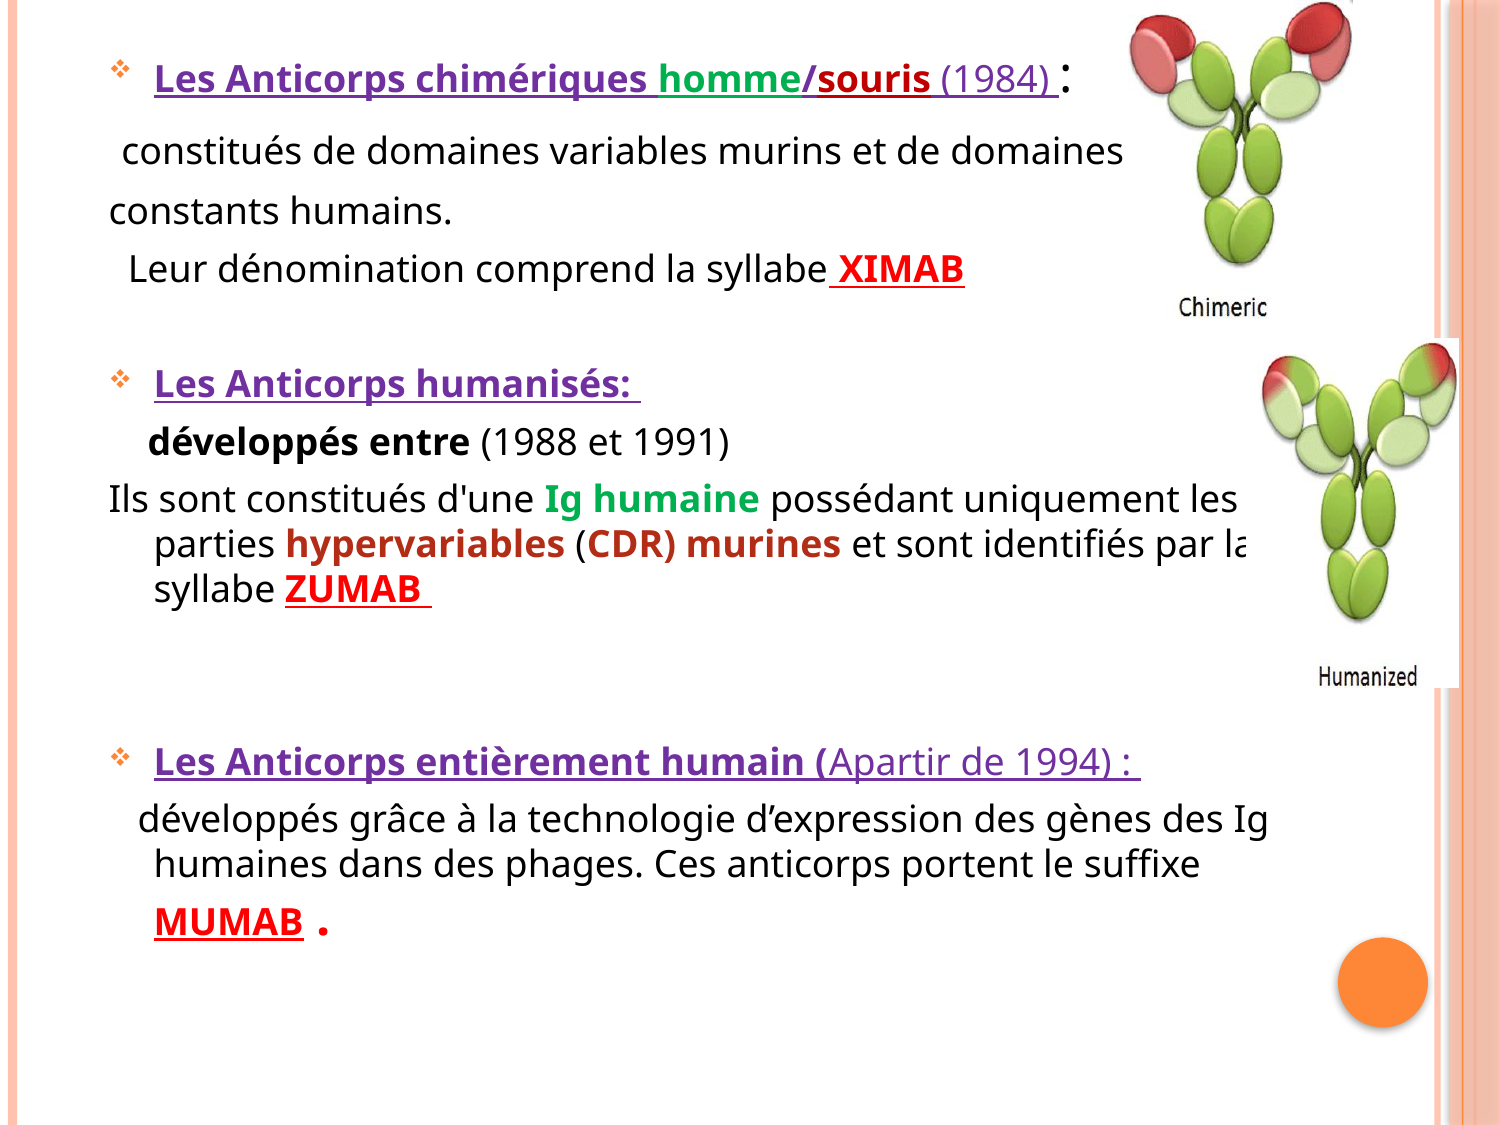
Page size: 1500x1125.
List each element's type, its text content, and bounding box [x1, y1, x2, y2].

picture [1127, 0, 1353, 320]
picture [1245, 337, 1460, 689]
list Les Anticorps chimériques homme/souris (1984) : constitués de domaines variables murins et de domaines constants humains. Leur dénomination comprend la syllabe XIMAB Les Anticorps humanisés: développés entre (1988 et 1991) Ils sont constitués d'une Ig humaine possédant uniquement les parties hypervariables (CDR) murines et sont identifiés par la syllabe ZUMAB Les Anticorps entièrement humain (Apartir de 1994) : développés grâce à la technologie d’expression des gènes des Ig humaines dans des phages. Ces anticorps portent le suffixe MUMAB . [93, 35, 1300, 1062]
